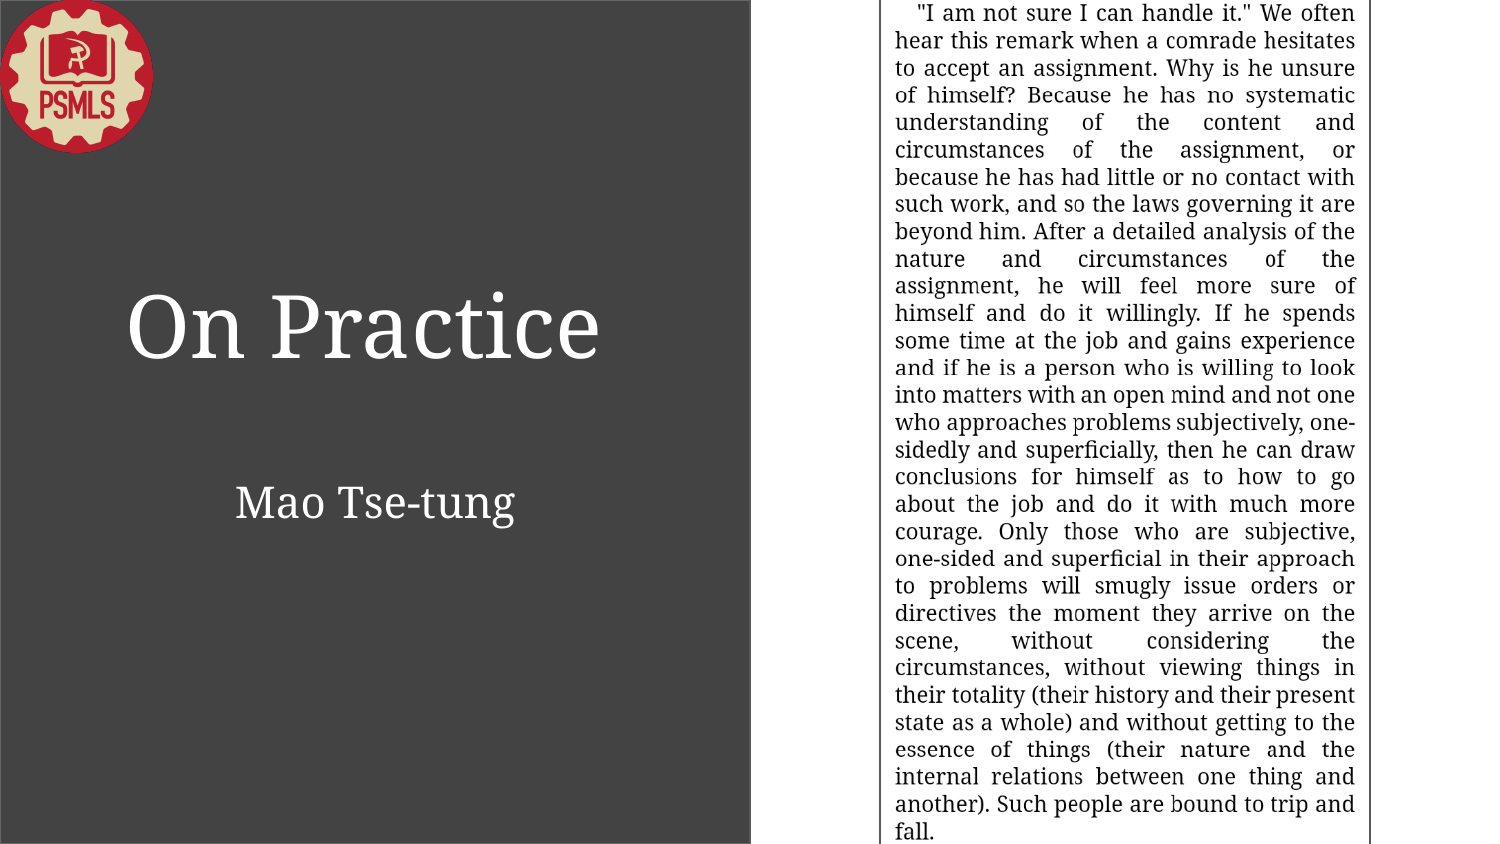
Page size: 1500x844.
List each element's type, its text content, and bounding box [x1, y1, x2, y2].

title On Practice [43, 202, 708, 446]
picture [879, 0, 1371, 844]
picture [0, 0, 153, 153]
subtitle Mao Tse-tung [43, 459, 708, 663]
text_box [1372, 0, 1500, 844]
text_box [750, 0, 877, 844]
